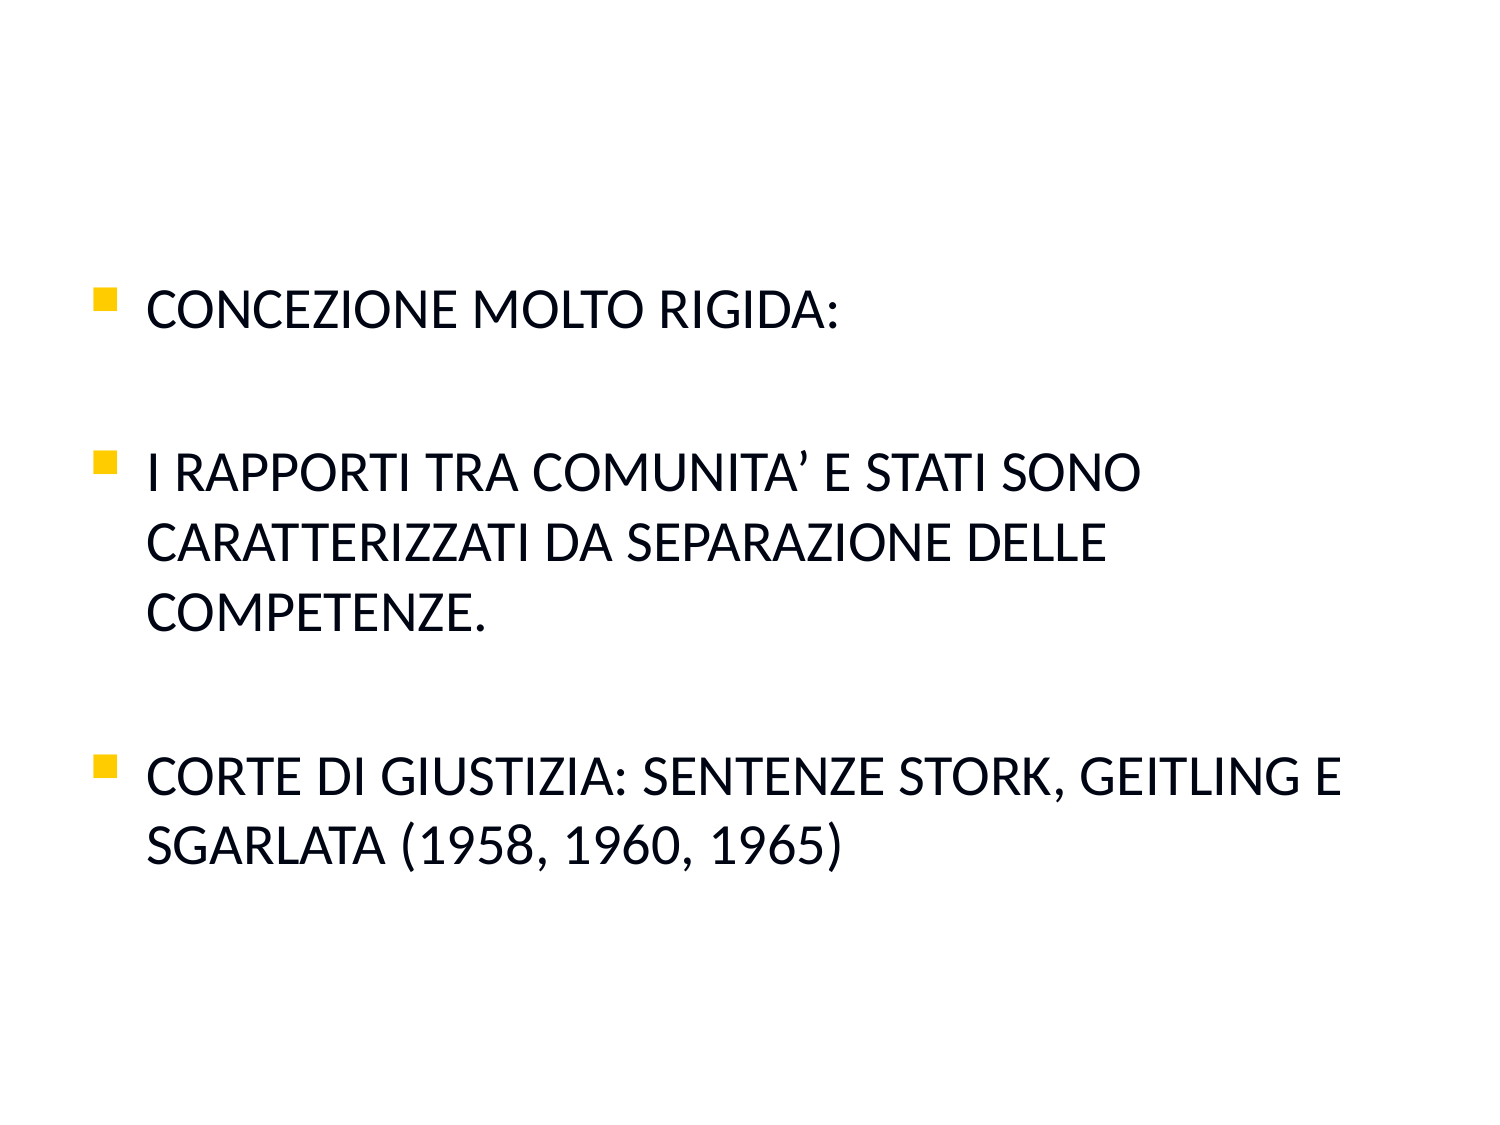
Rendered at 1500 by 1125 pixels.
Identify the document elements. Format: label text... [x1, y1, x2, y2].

list CONCEZIONE MOLTO RIGIDA: I RAPPORTI TRA COMUNITA’ E STATI SONO CARATTERIZZATI DA SEPARAZIONE DELLE COMPETENZE. CORTE DI GIUSTIZIA: SENTENZE STORK, GEITLING E SGARLATA (1958, 1960, 1965) [74, 262, 1426, 1006]
